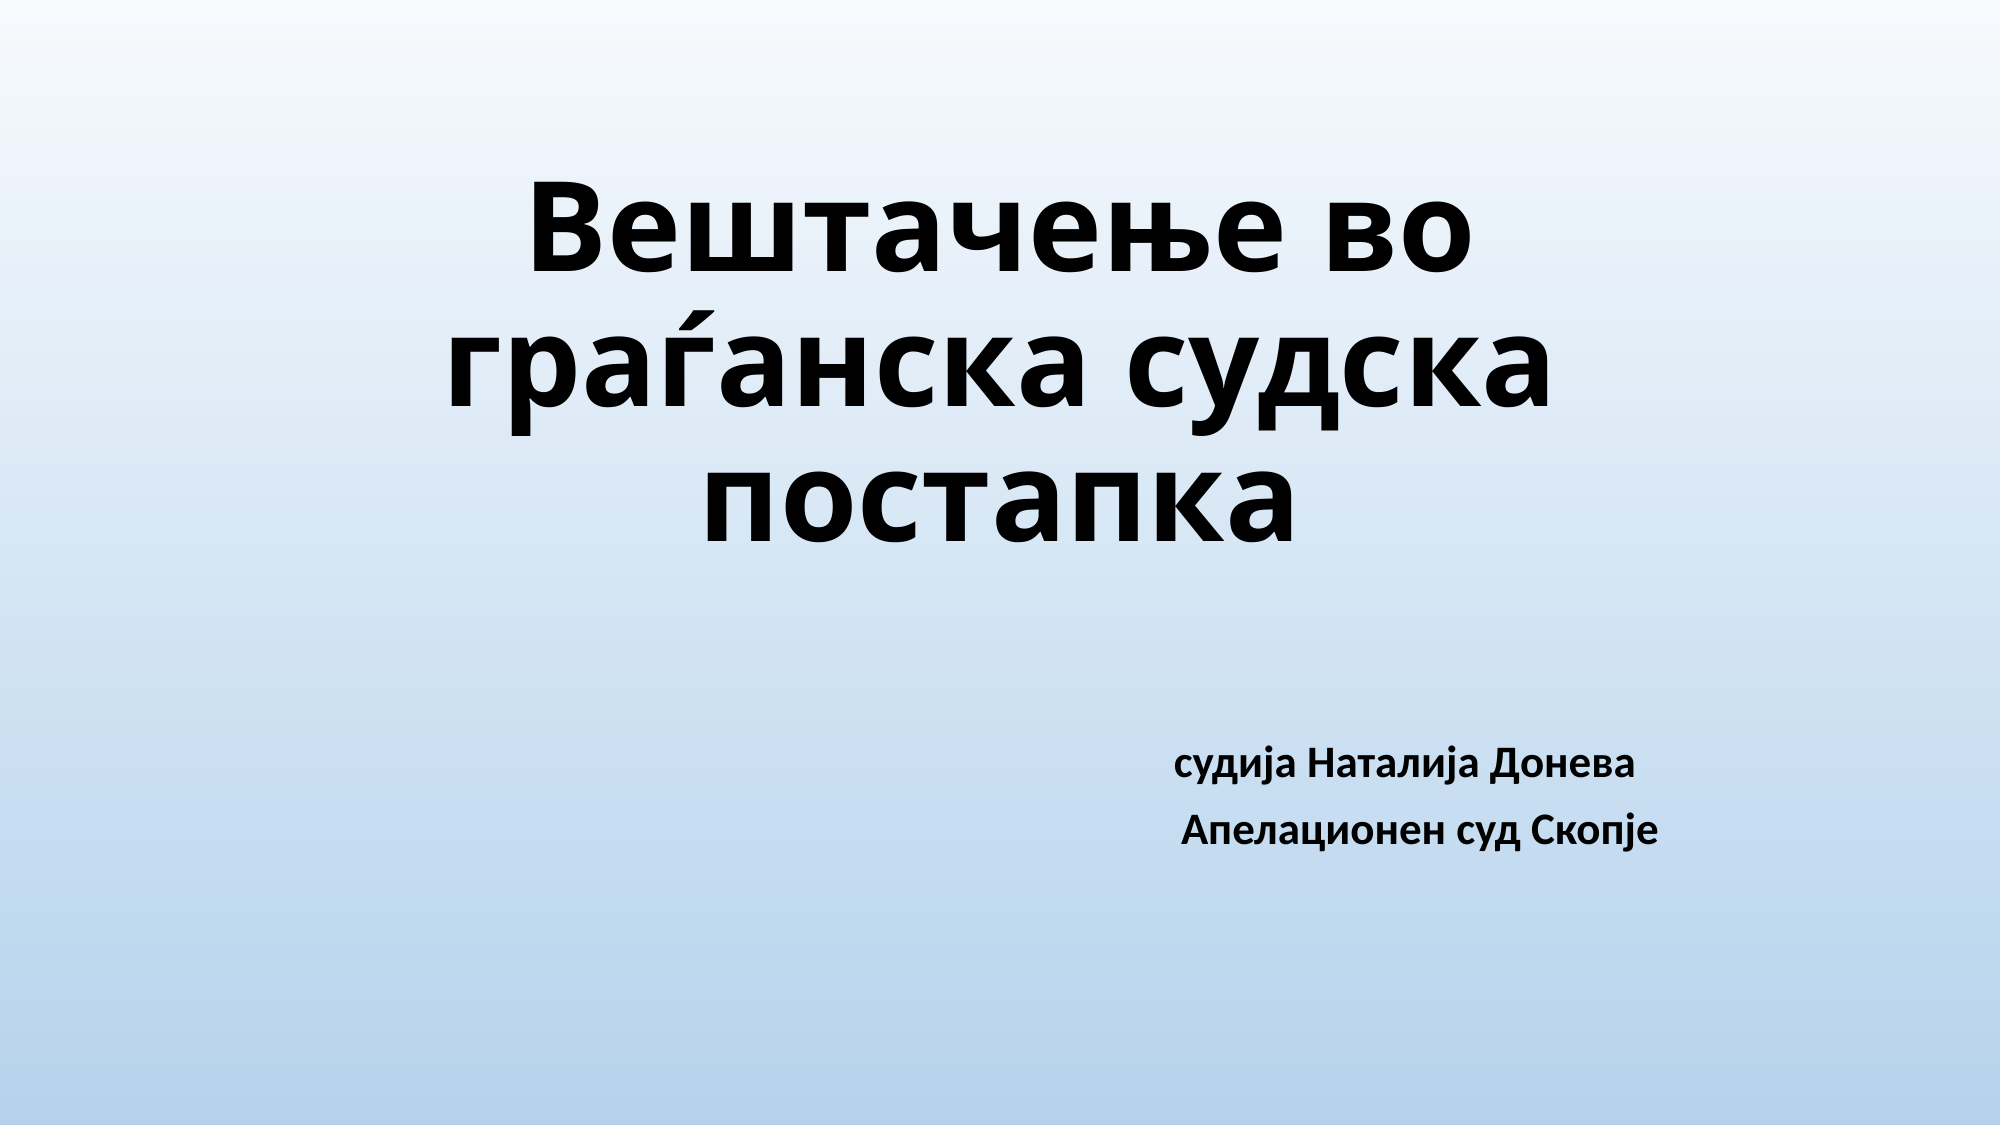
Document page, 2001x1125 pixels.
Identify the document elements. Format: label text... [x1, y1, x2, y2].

title Вештачење во граѓанска судска постапка [249, 184, 1750, 576]
subtitle судија Наталија Донева Апелационен суд Скопје [249, 590, 1750, 863]
